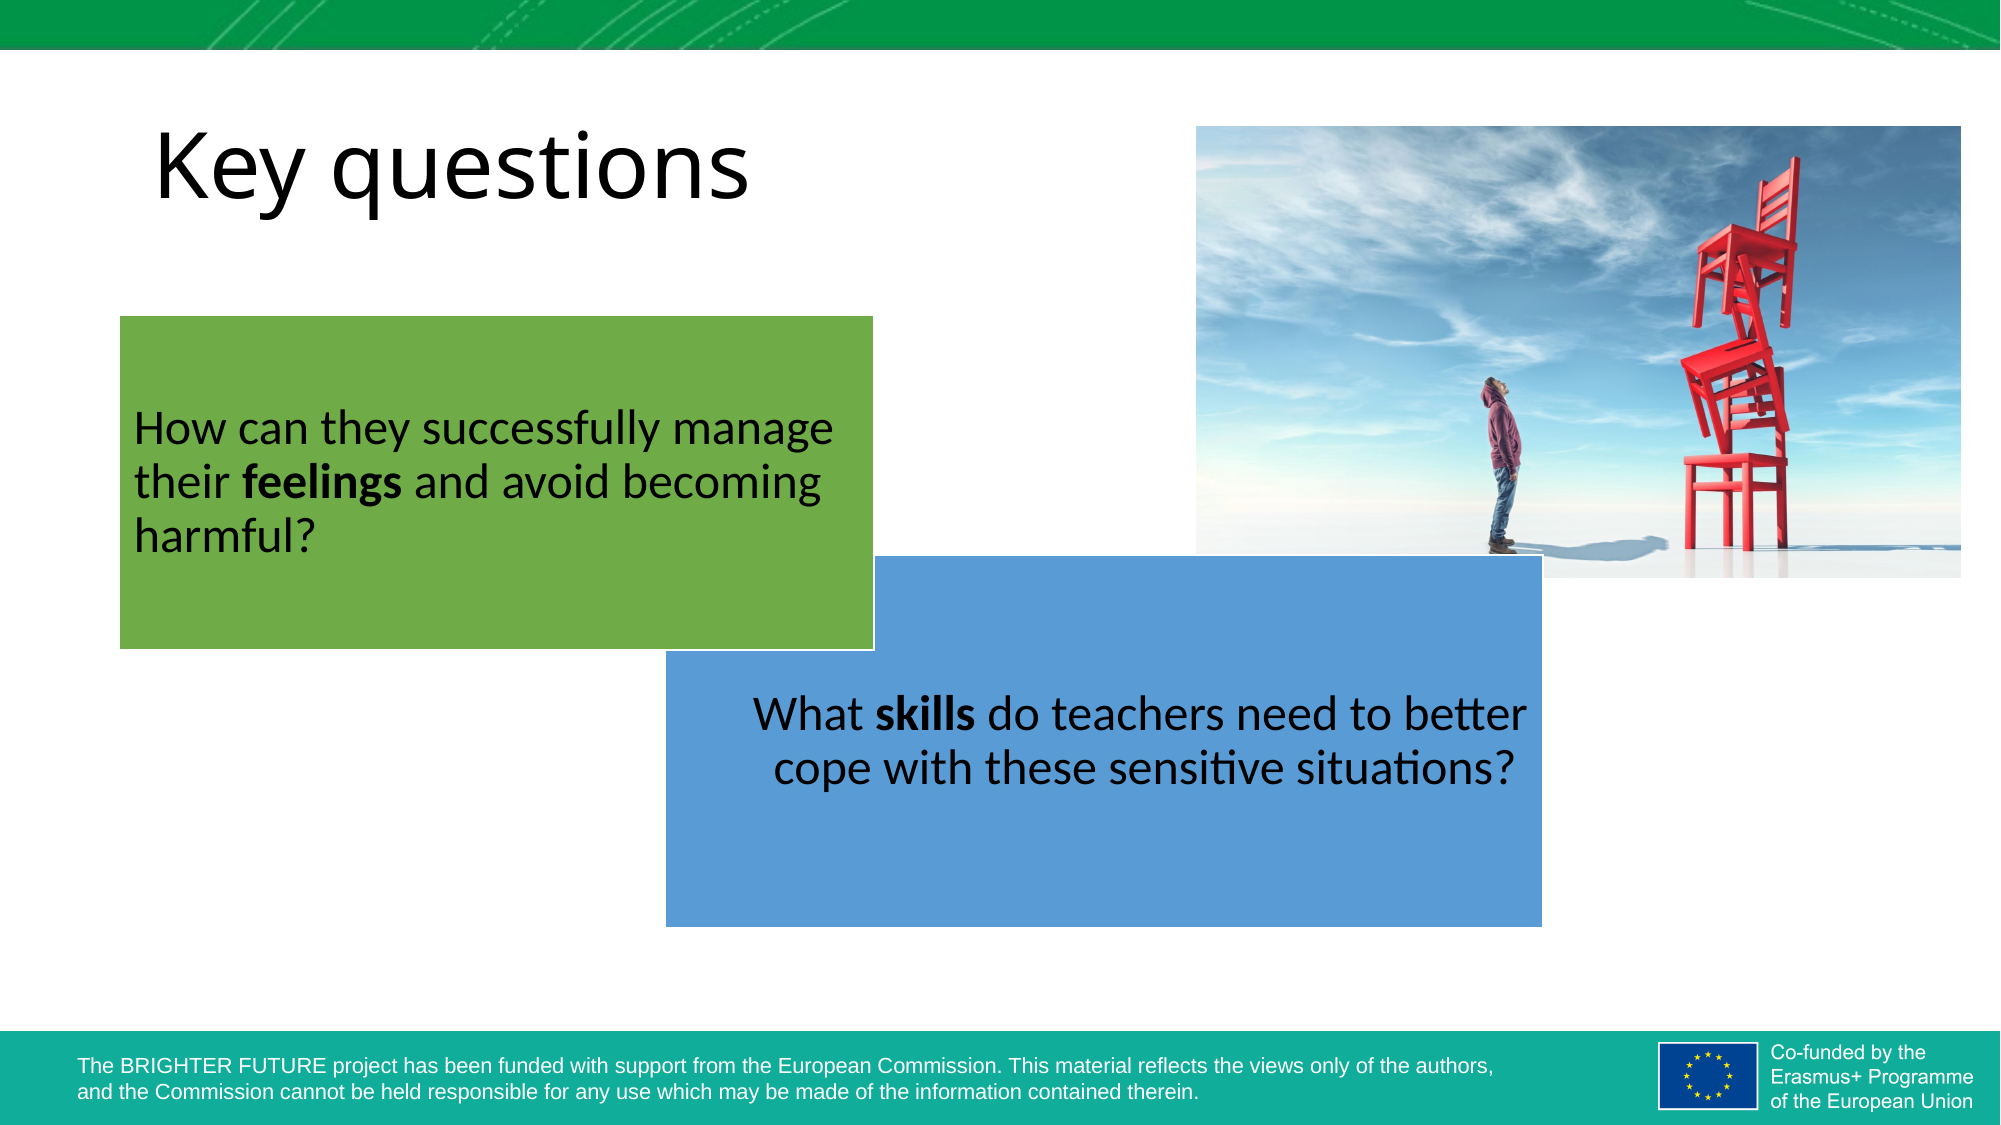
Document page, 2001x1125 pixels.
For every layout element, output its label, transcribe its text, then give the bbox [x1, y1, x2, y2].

text_box What skills do teachers need to better cope with these sensitive situations? [664, 554, 1543, 929]
text_box How can they successfully manage their feelings and avoid becoming harmful? [118, 314, 875, 651]
picture [0, 0, 2000, 50]
picture [1196, 126, 1961, 578]
picture [1658, 1042, 1973, 1112]
title Key questions [137, 59, 1863, 278]
